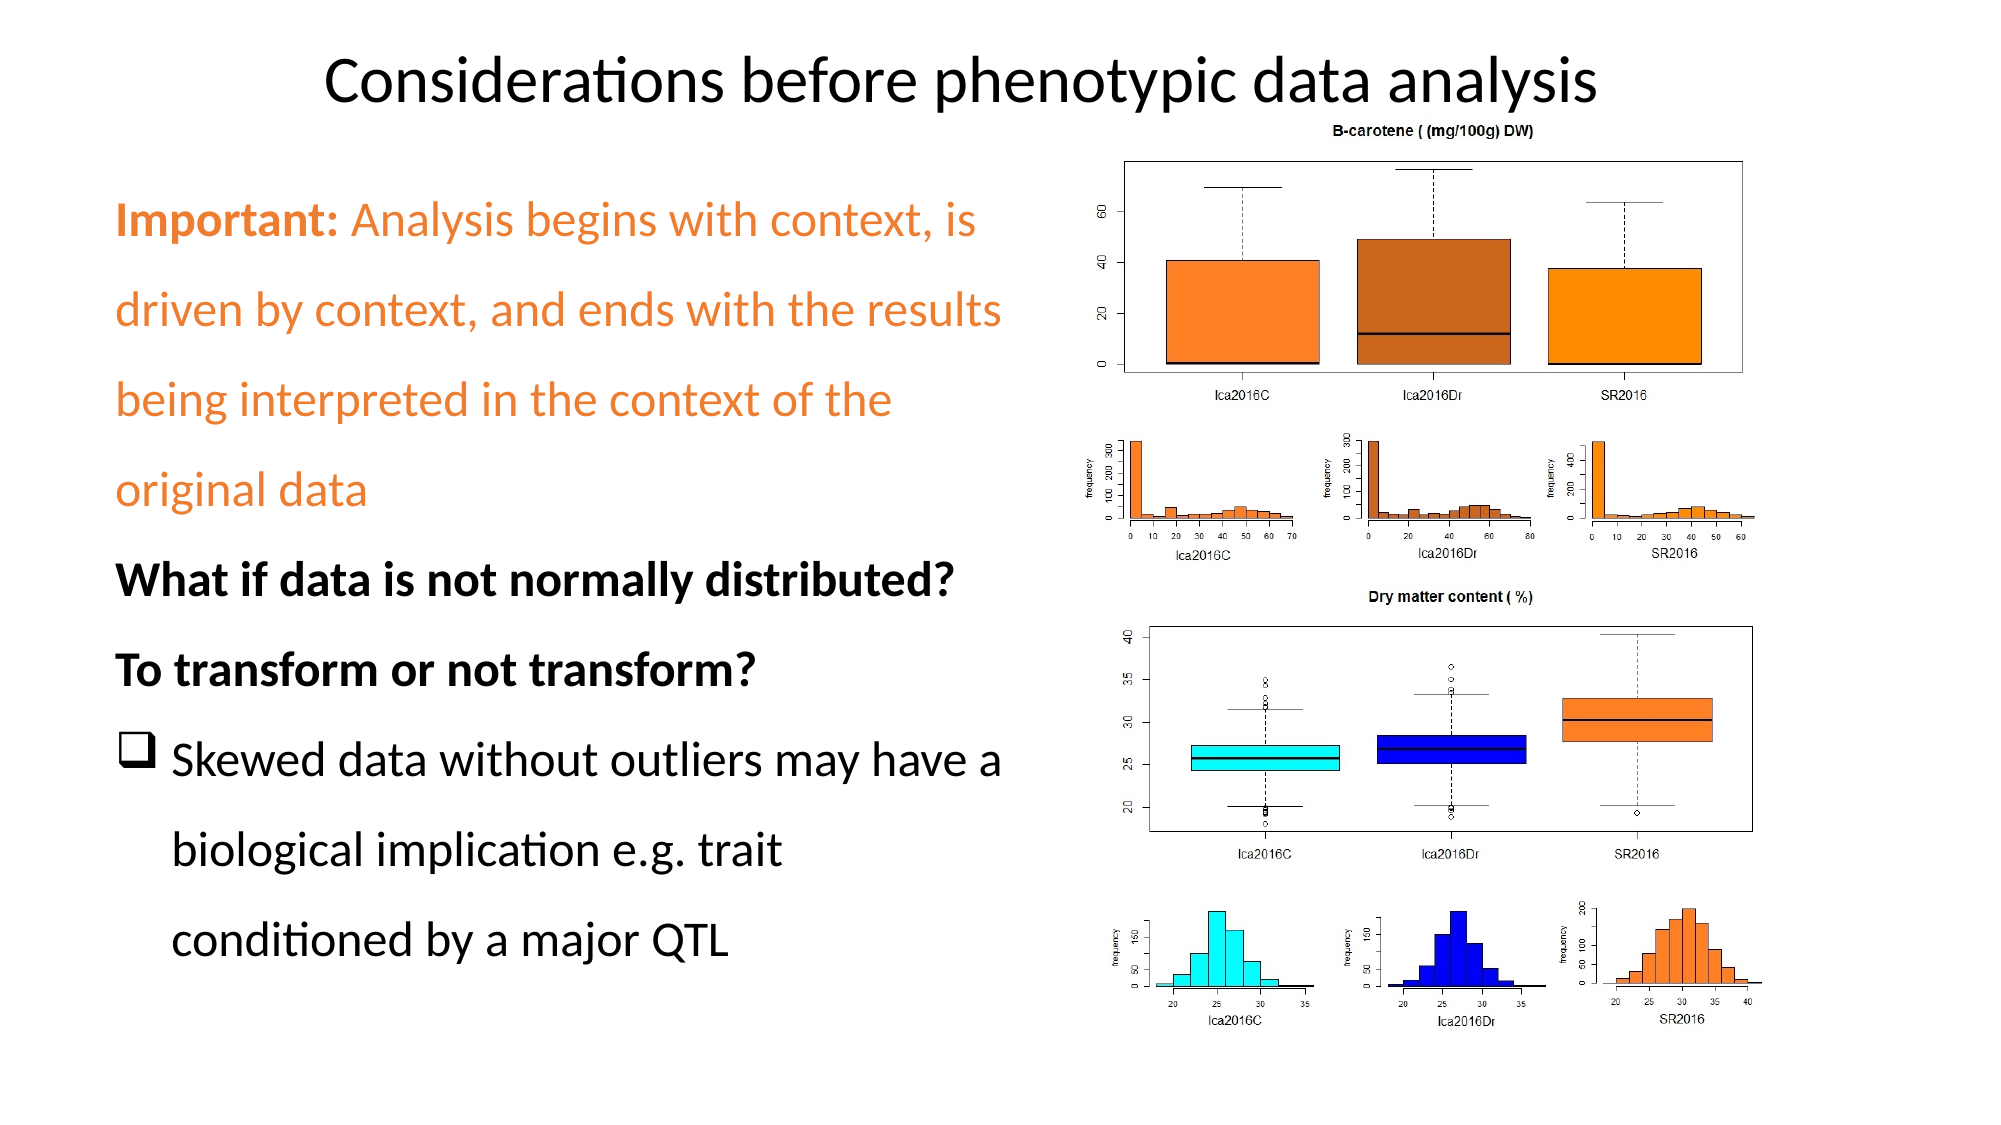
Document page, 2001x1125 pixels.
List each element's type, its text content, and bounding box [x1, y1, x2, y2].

picture [1077, 114, 1787, 1048]
text_box Considerations before phenotypic data analysis [217, 28, 1706, 124]
text_box Important: Analysis begins with context, is driven by context, and ends with the results being interpreted in the context of the original data What if data is not normally distributed? To transform or not transform? Skewed data without outliers may have a biological implication e.g. trait conditioned by a major QTL [100, 148, 1027, 1064]
